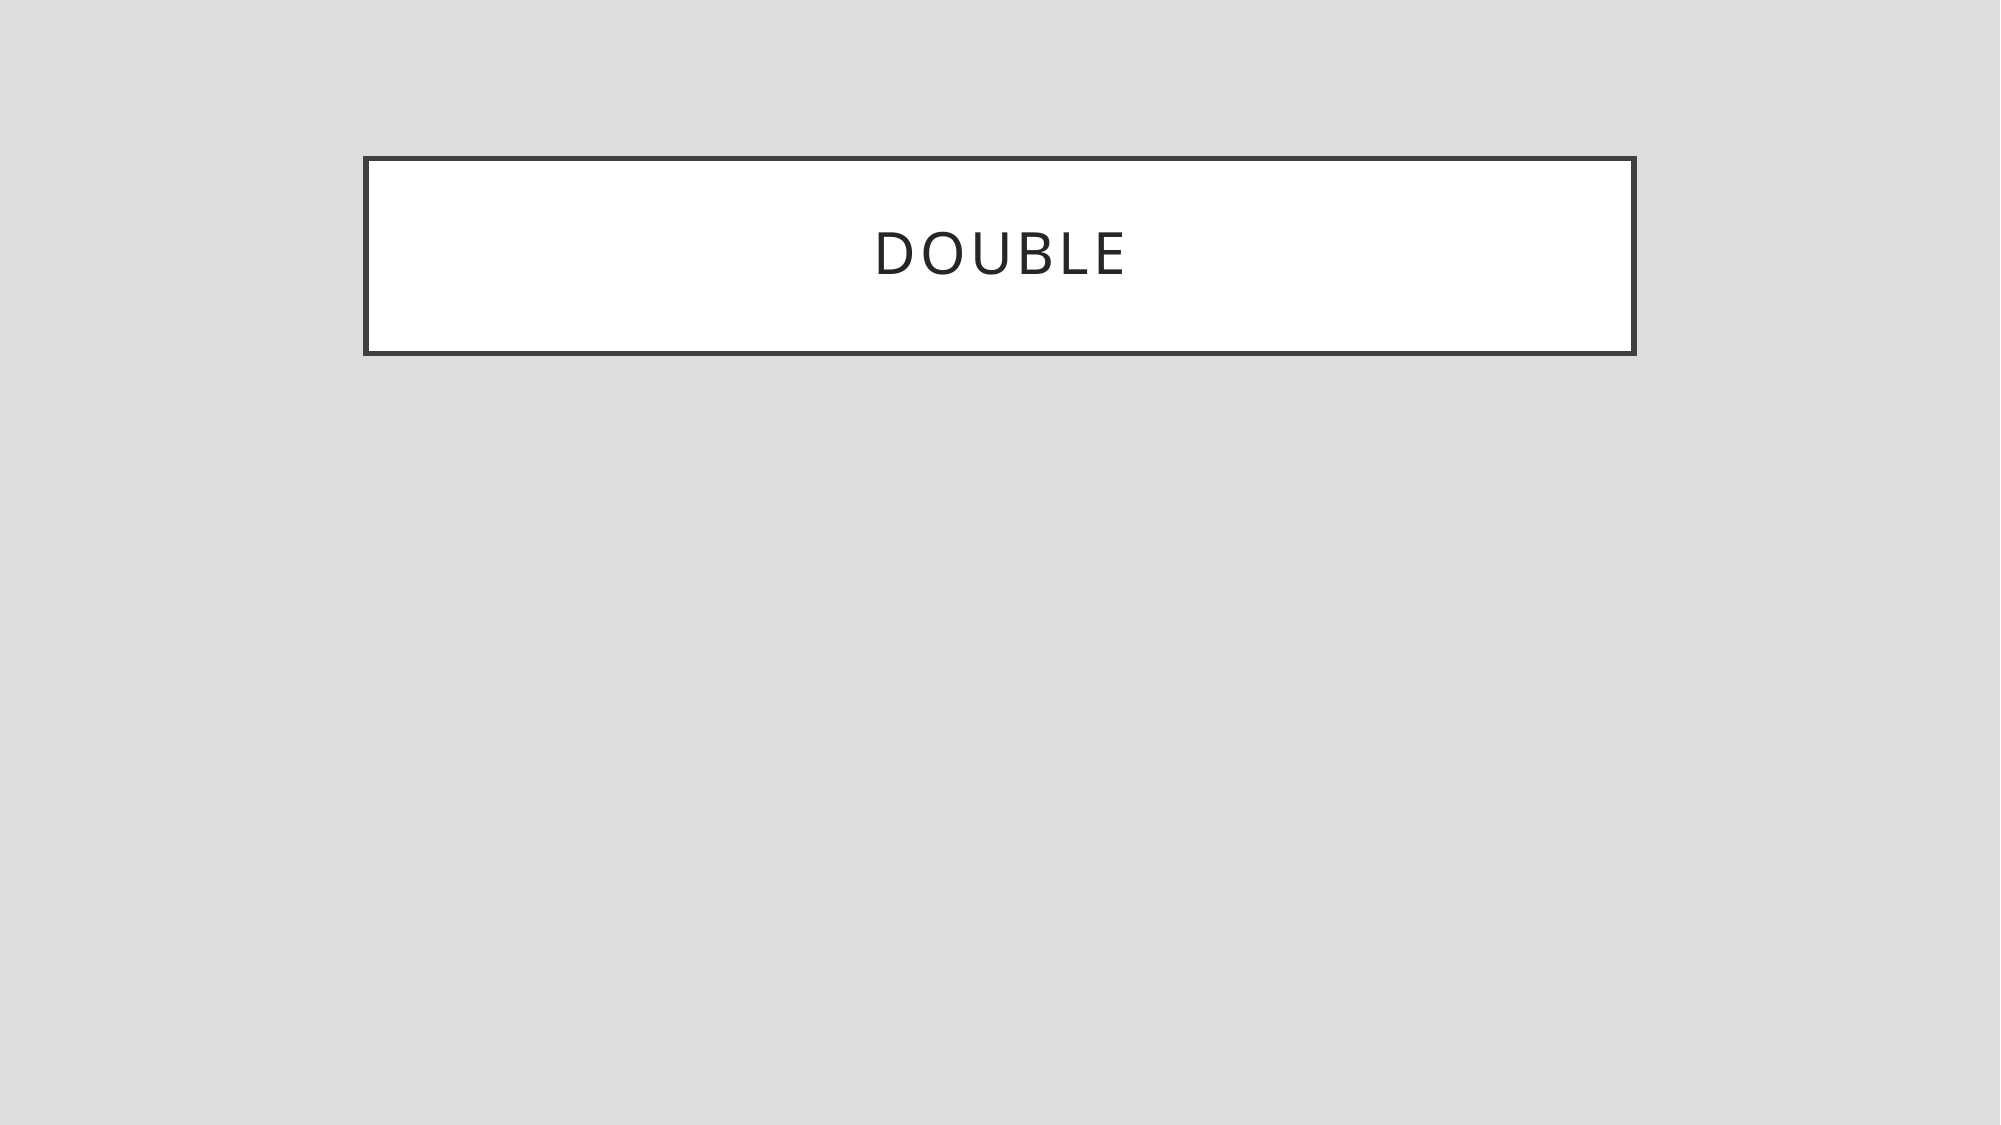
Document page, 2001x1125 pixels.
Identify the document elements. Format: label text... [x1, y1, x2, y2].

title double [363, 156, 1637, 356]
